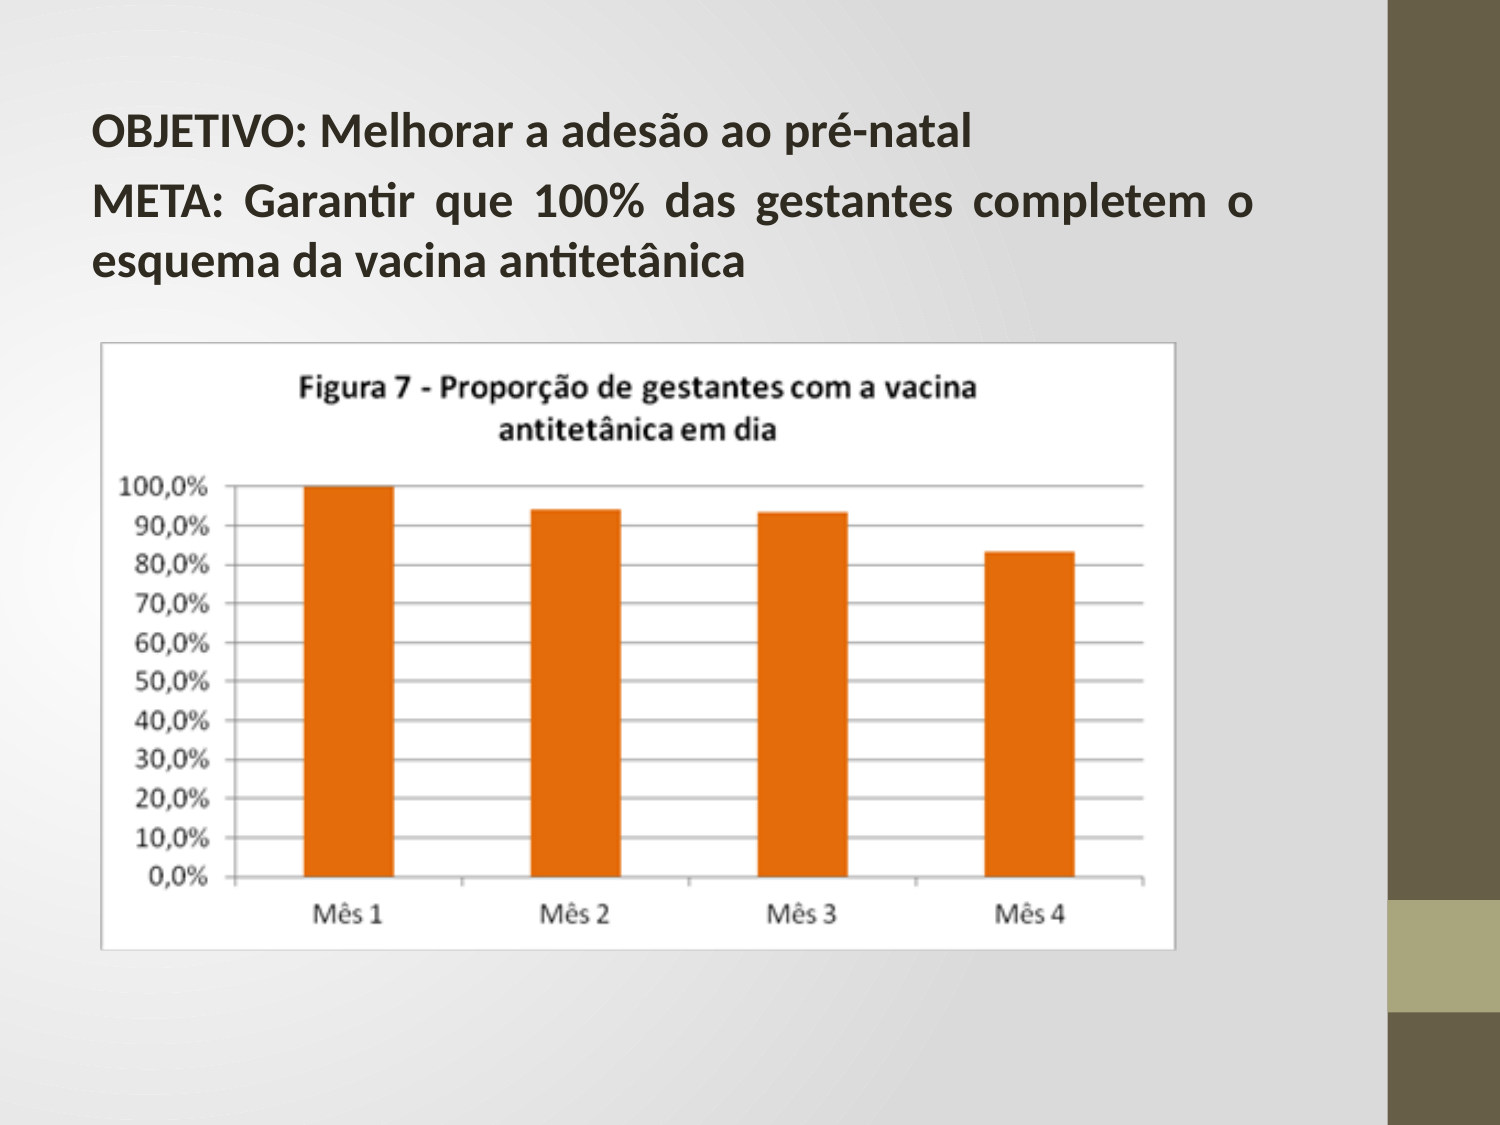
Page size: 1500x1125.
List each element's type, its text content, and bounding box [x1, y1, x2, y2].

subtitle OBJETIVO: Melhorar a adesão ao pré-natal META: Garantir que 100% das gestantes completem o esquema da vacina antitetânica [76, 90, 1270, 1024]
picture [99, 342, 1180, 953]
